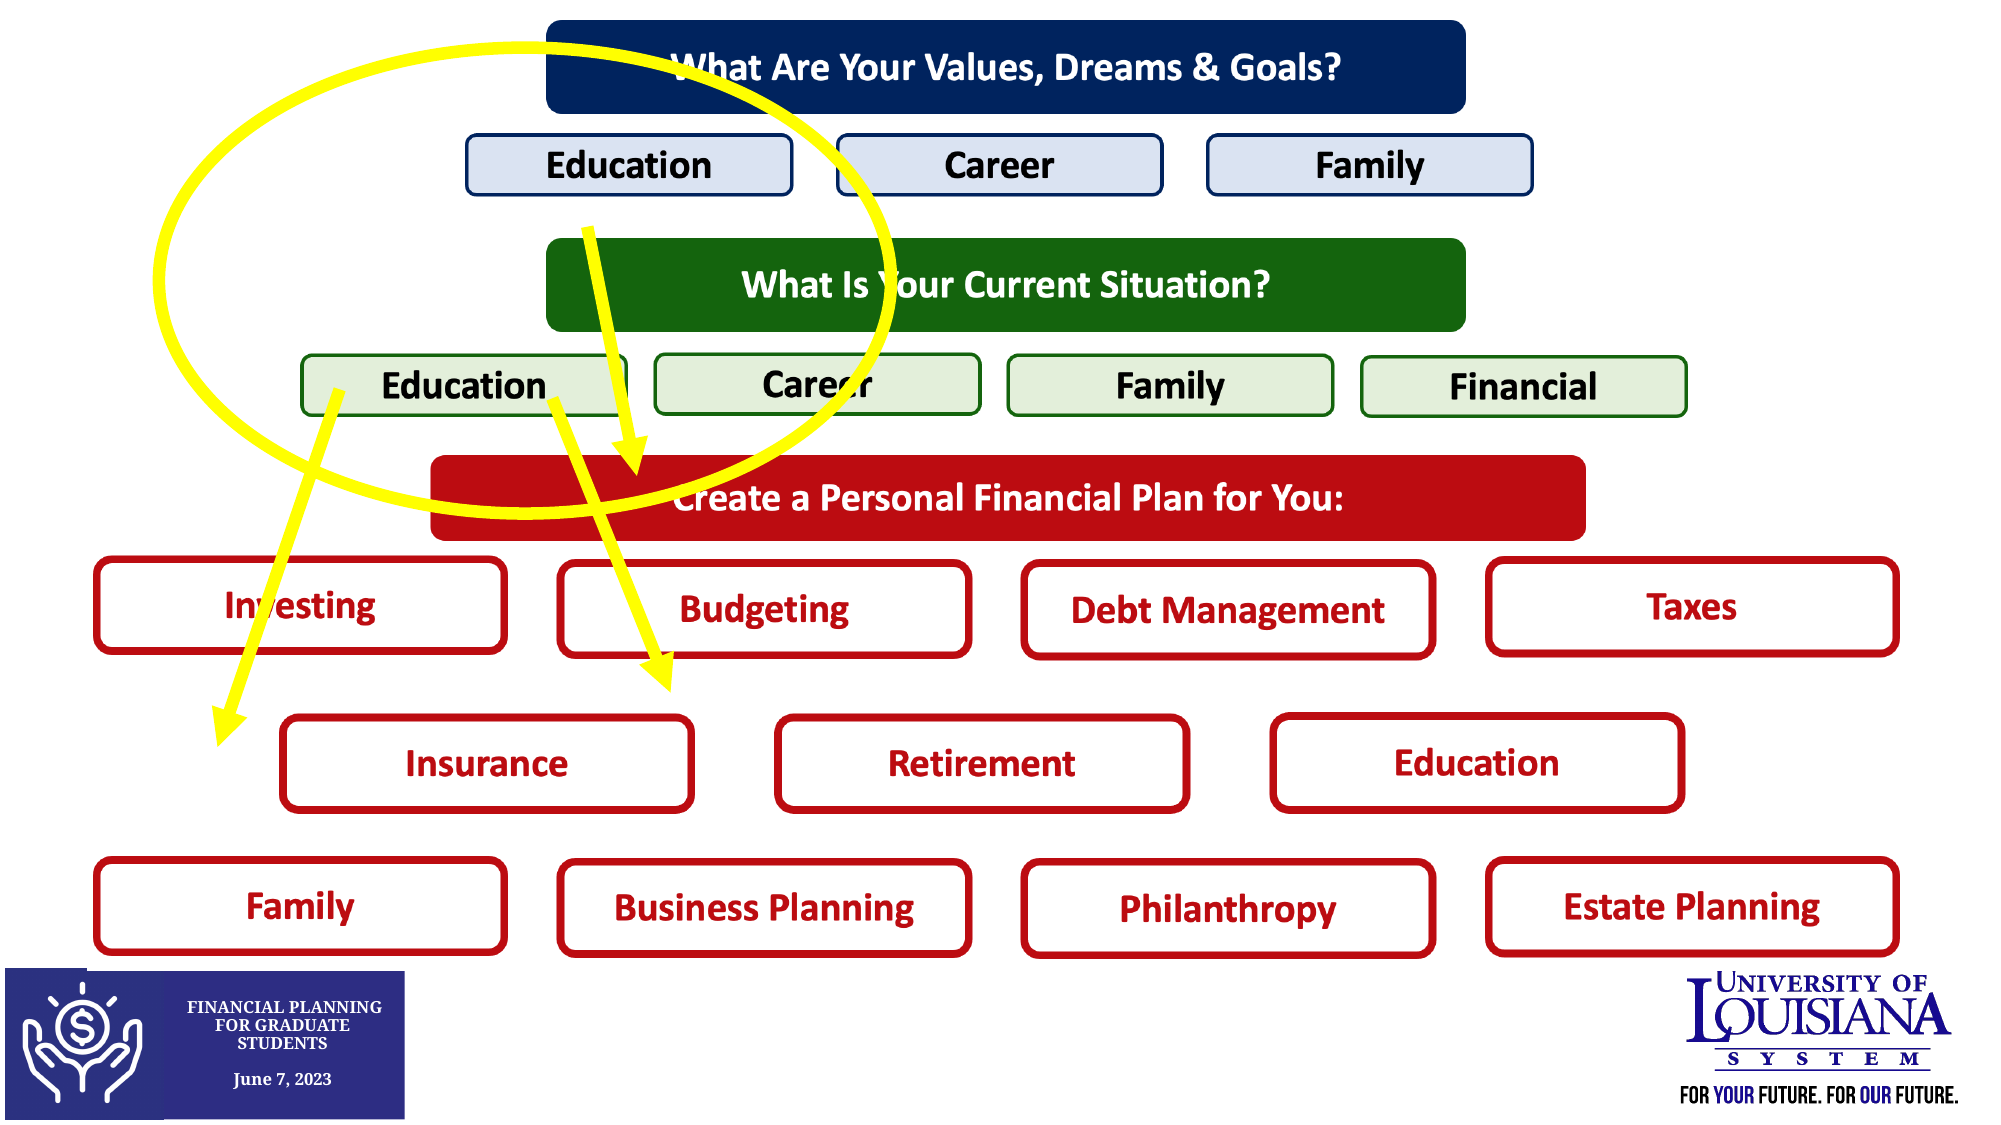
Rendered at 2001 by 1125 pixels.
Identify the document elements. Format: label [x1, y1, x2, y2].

text_box [552, 398, 671, 693]
text_box [217, 389, 340, 747]
text_box [587, 226, 637, 398]
picture [5, 5, 1983, 1120]
